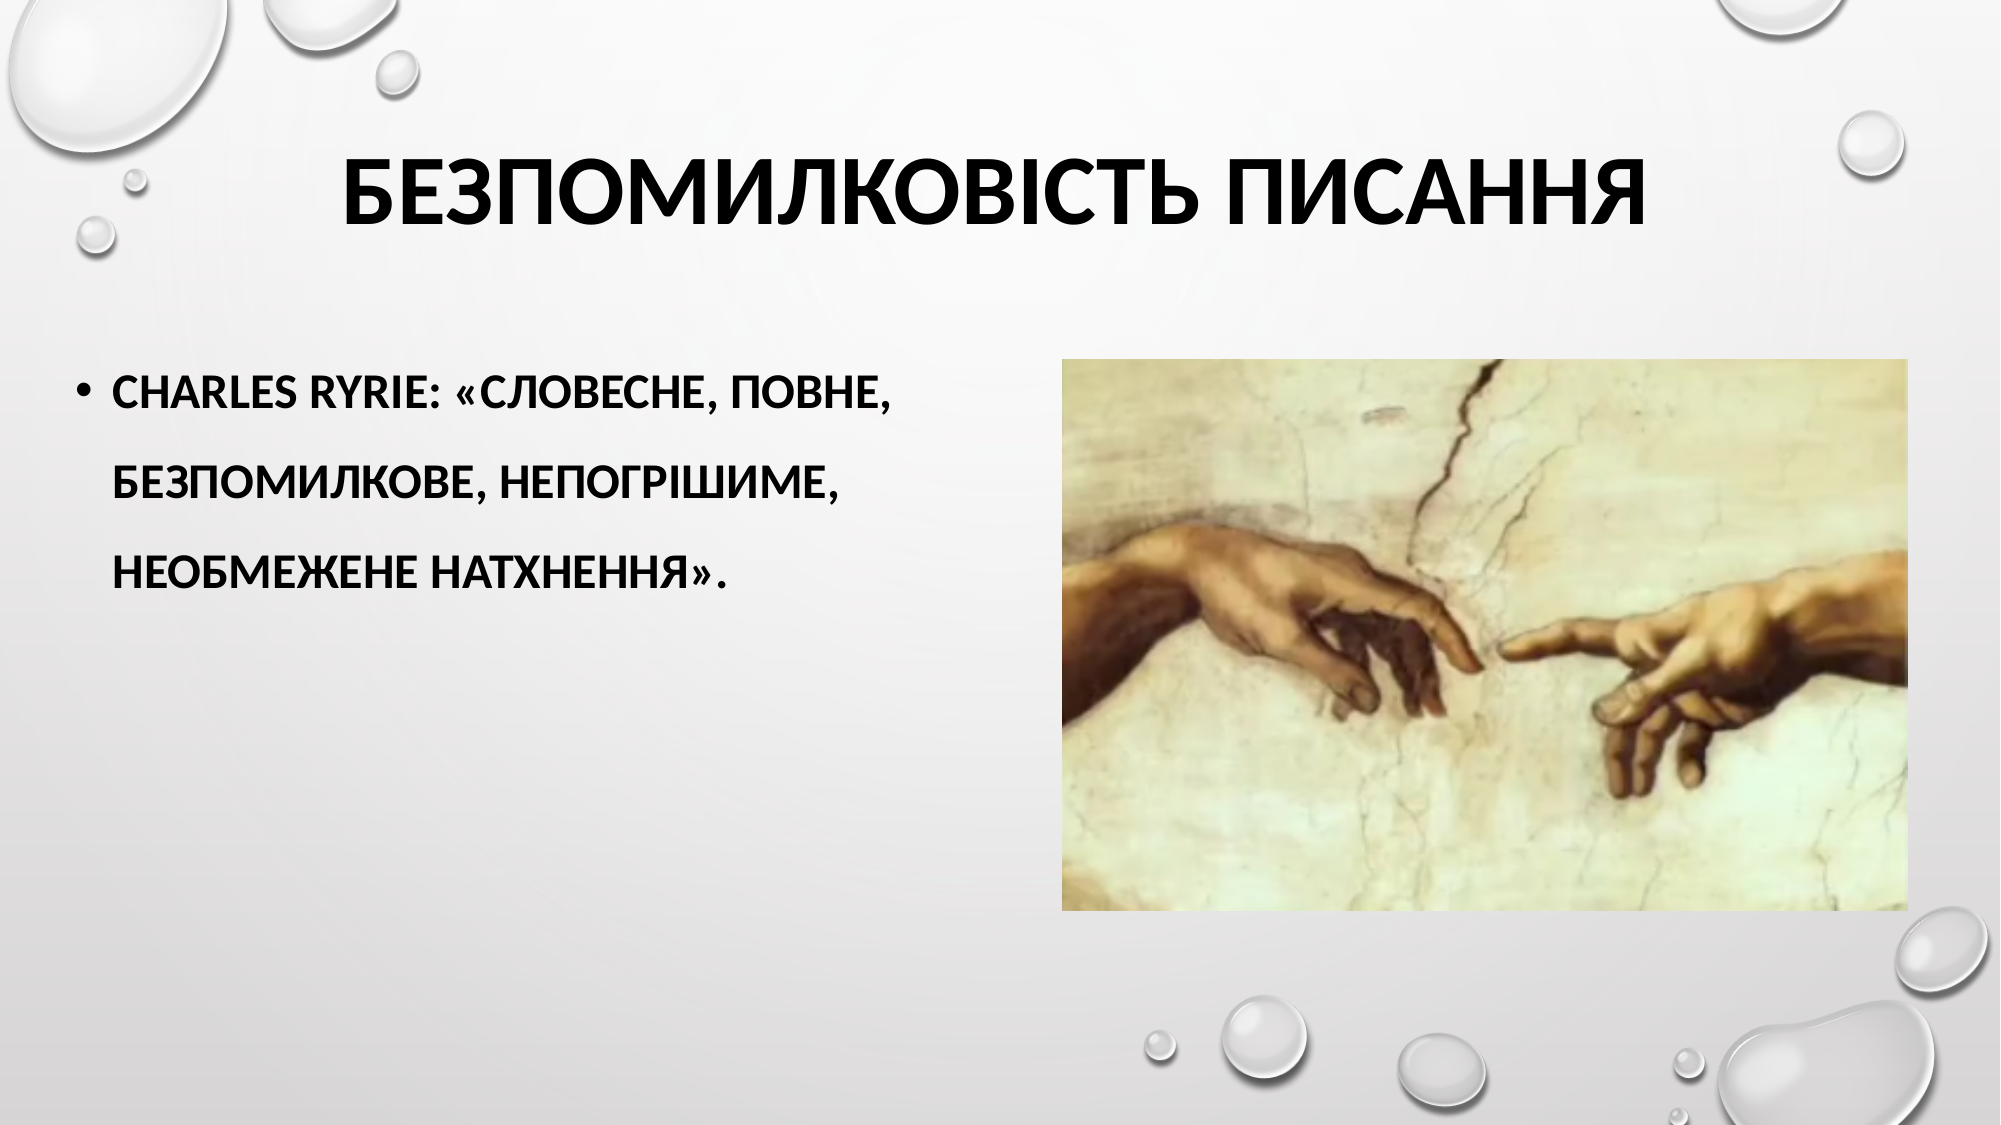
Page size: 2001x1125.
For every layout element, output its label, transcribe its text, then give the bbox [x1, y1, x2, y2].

picture [0, 0, 2000, 1125]
title Безпомилковість Писання [85, 23, 1908, 286]
list Charles Ryrie: «Словесне, повне, безпомилкове, непогрішиме, необмежене натхнення». [60, 321, 1012, 1057]
